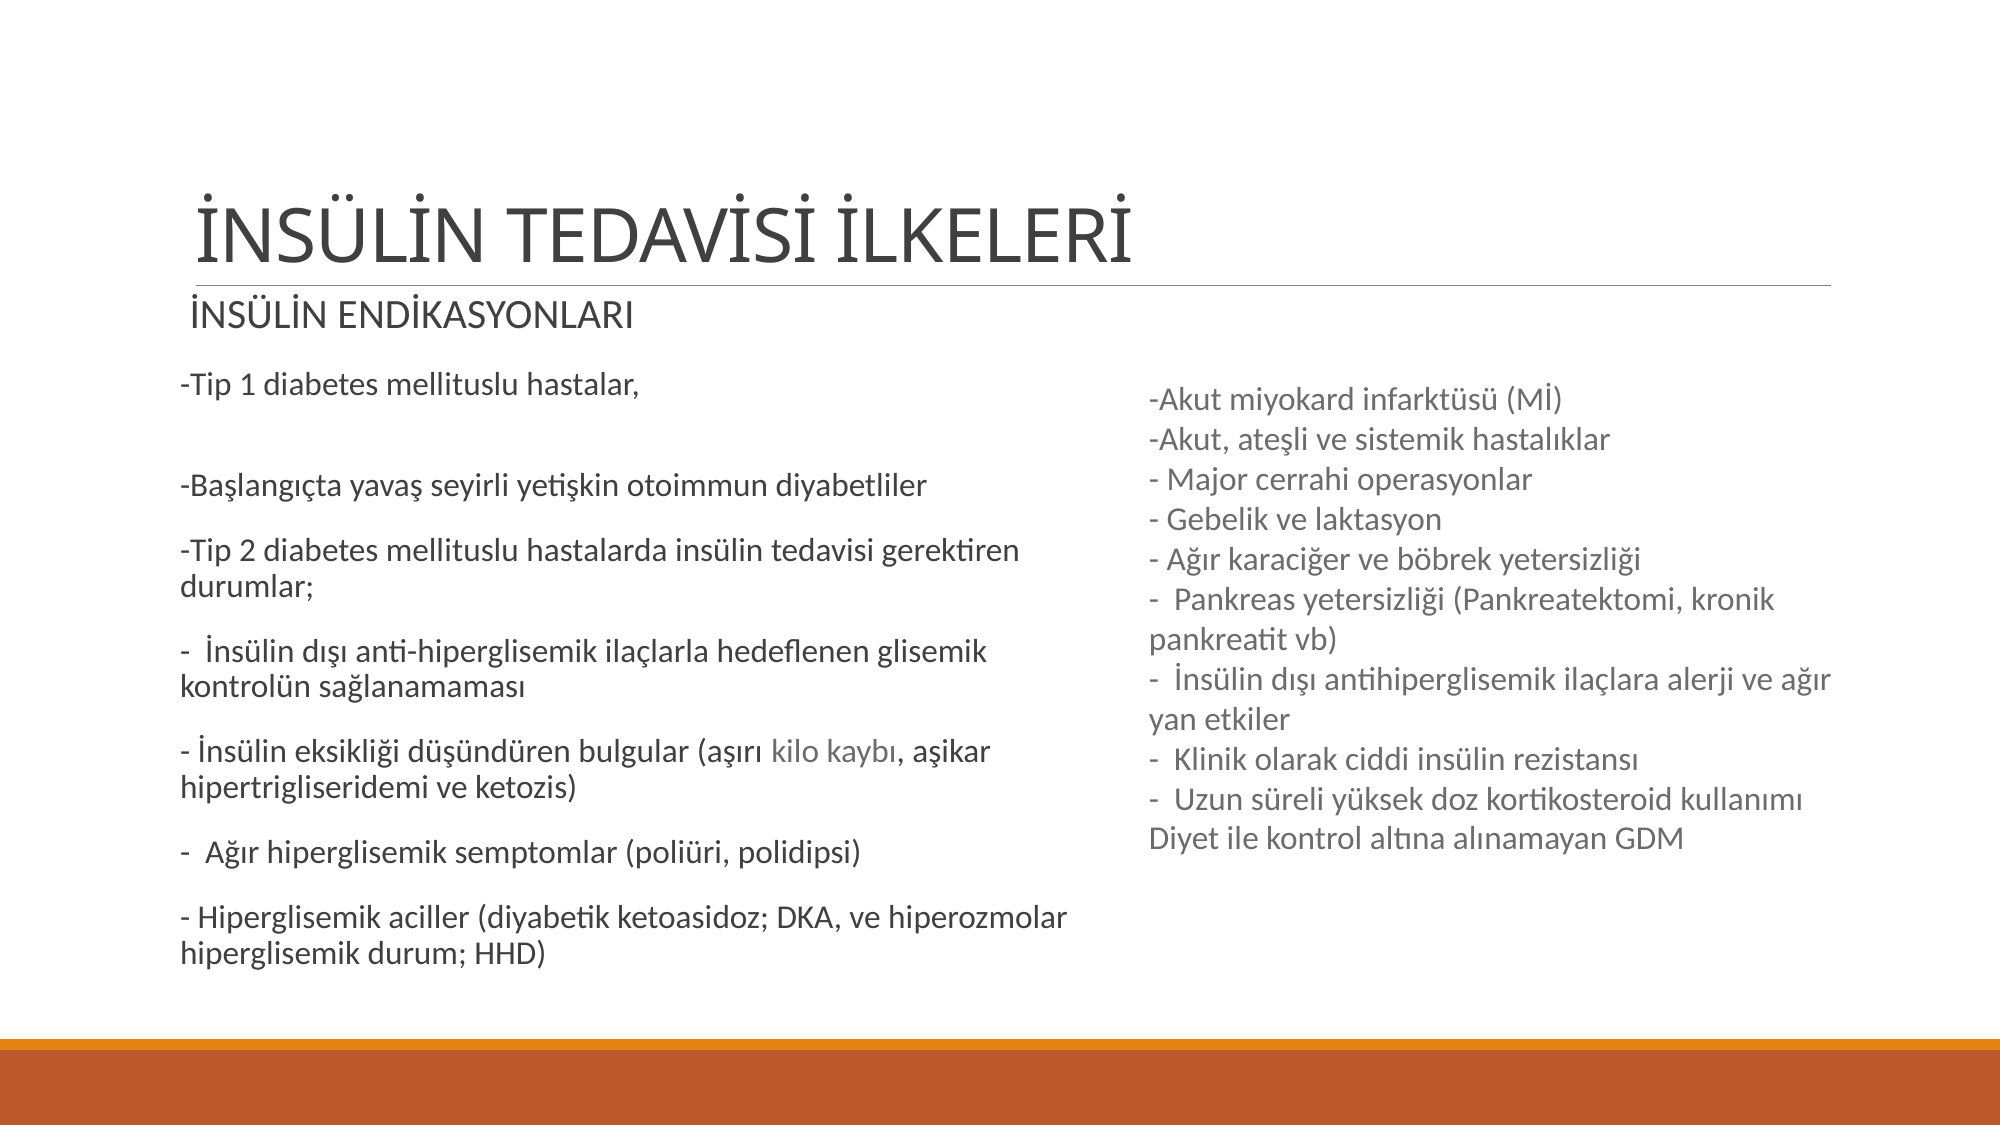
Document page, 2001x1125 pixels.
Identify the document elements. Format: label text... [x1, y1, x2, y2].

text_box -Akut miyokard infarktüsü (Mİ) -Akut, ateşli ve sistemik hastalıklar - Major cerrahi operasyonlar - Gebelik ve laktasyon - Ağır karaciğer ve böbrek yetersizliği - Pankreas yetersizliği (Pankreatektomi, kronik pankreatit vb) - İnsülin dışı antihiperglisemik ilaçlara alerji ve ağır yan etkiler - Klinik olarak ciddi insülin rezistansı - Uzun süreli yüksek doz kortikosteroid kullanımı Diyet ile kontrol altına alınamayan GDM [1134, 370, 1866, 864]
title İNSÜLİN TEDAVİSİ İLKELERİ [180, 47, 1830, 285]
list İNSÜLİN ENDİKASYONLARI -Tip 1 diabetes mellituslu hastalar, -Başlangıçta yavaş seyirli yetişkin otoimmun diyabetliler -Tip 2 diabetes mellituslu hastalarda insülin tedavisi gerektiren durumlar; - İnsülin dışı anti-hiperglisemik ilaçlarla hedeflenen glisemik kontrolün sağlanamaması - İnsülin eksikliği düşündüren bulgular (aşırı kilo kaybı, aşikar hipertrigliseridemi ve ketozis) - Ağır hiperglisemik semptomlar (poliüri, polidipsi) - Hiperglisemik aciller (diyabetik ketoasidoz; DKA, ve hiperozmolar hiperglisemik durum; HHD) [180, 285, 1078, 1125]
